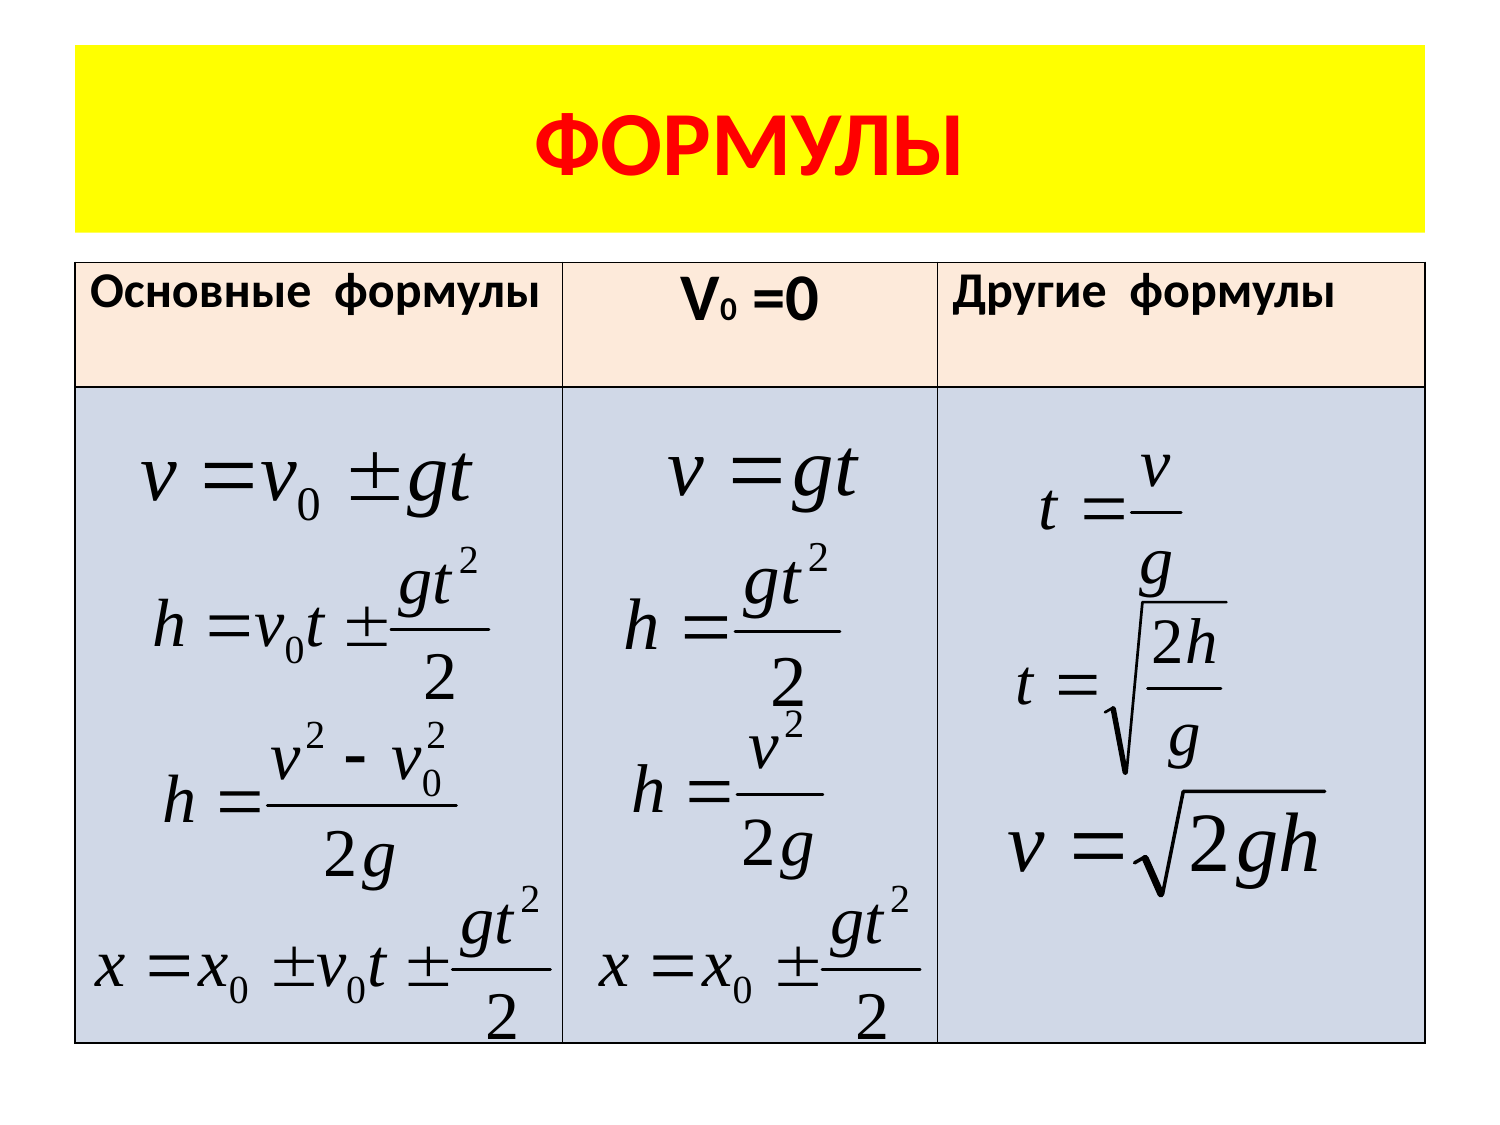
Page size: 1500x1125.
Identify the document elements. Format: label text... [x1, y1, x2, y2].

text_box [612, 521, 856, 723]
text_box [620, 691, 840, 865]
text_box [152, 702, 472, 865]
table_header V0 =0 [563, 263, 937, 386]
title ФОРМУЛЫ [75, 45, 1425, 233]
table_header Другие формулы [938, 263, 1424, 386]
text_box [585, 866, 933, 1055]
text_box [655, 433, 878, 531]
table_cell [563, 388, 937, 1042]
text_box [995, 773, 1341, 915]
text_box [1007, 585, 1241, 771]
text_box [128, 417, 488, 542]
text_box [1030, 421, 1196, 584]
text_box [141, 527, 506, 716]
table_cell [938, 388, 1424, 1042]
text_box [81, 866, 566, 1055]
table_header Основные формулы [76, 263, 562, 386]
table_cell [76, 388, 562, 871]
